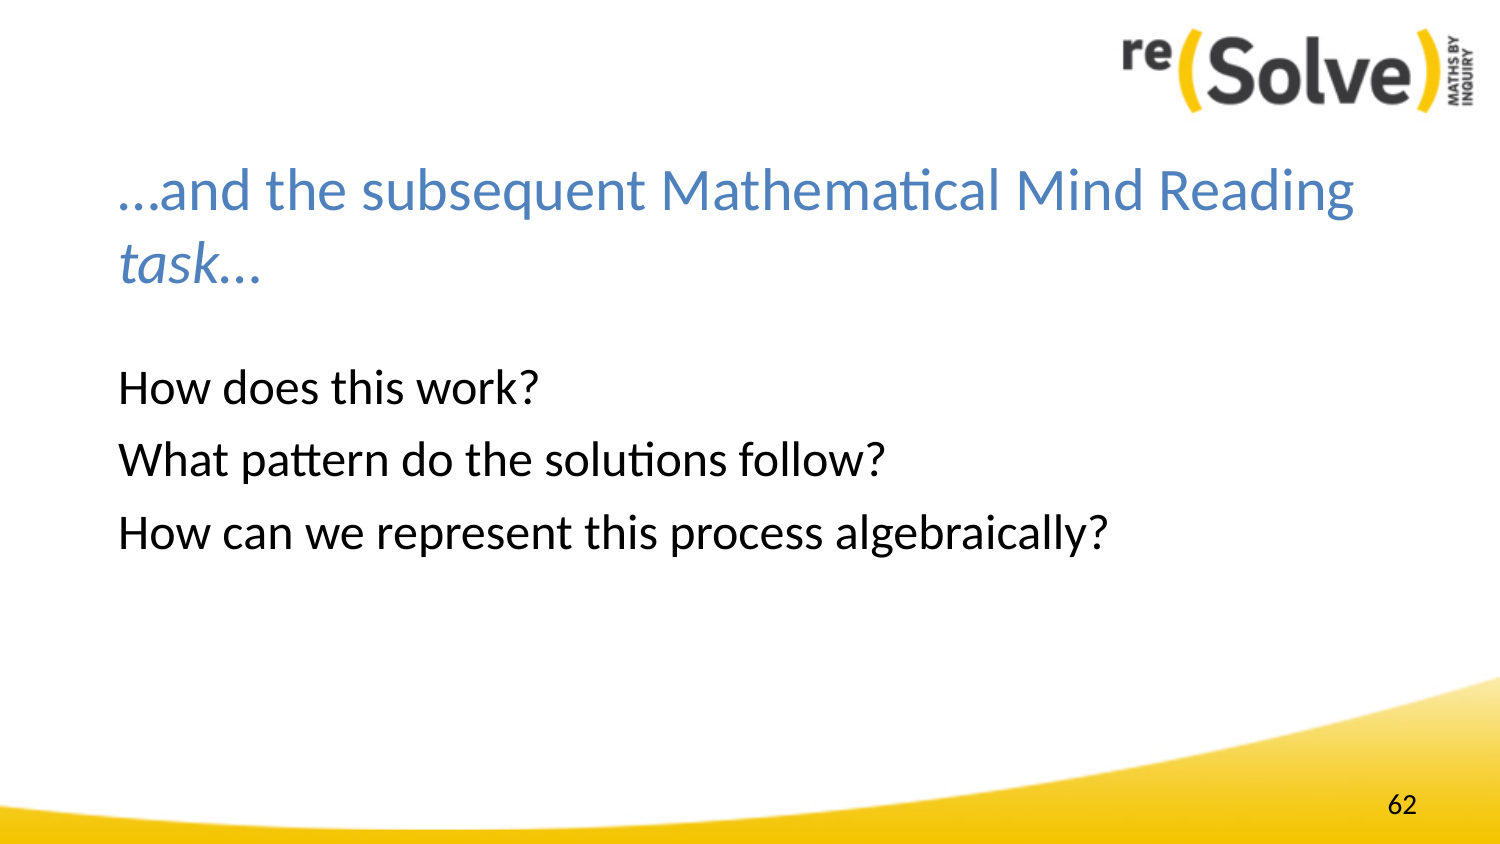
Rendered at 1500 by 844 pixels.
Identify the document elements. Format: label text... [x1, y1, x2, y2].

title …and the subsequent Mathematical Mind Reading task… [118, 150, 1418, 298]
picture [0, 0, 1500, 844]
slide_number 62 [1181, 779, 1418, 827]
list How does this work? What pattern do the solutions follow? How can we represent this process algebraically? [118, 354, 1418, 768]
